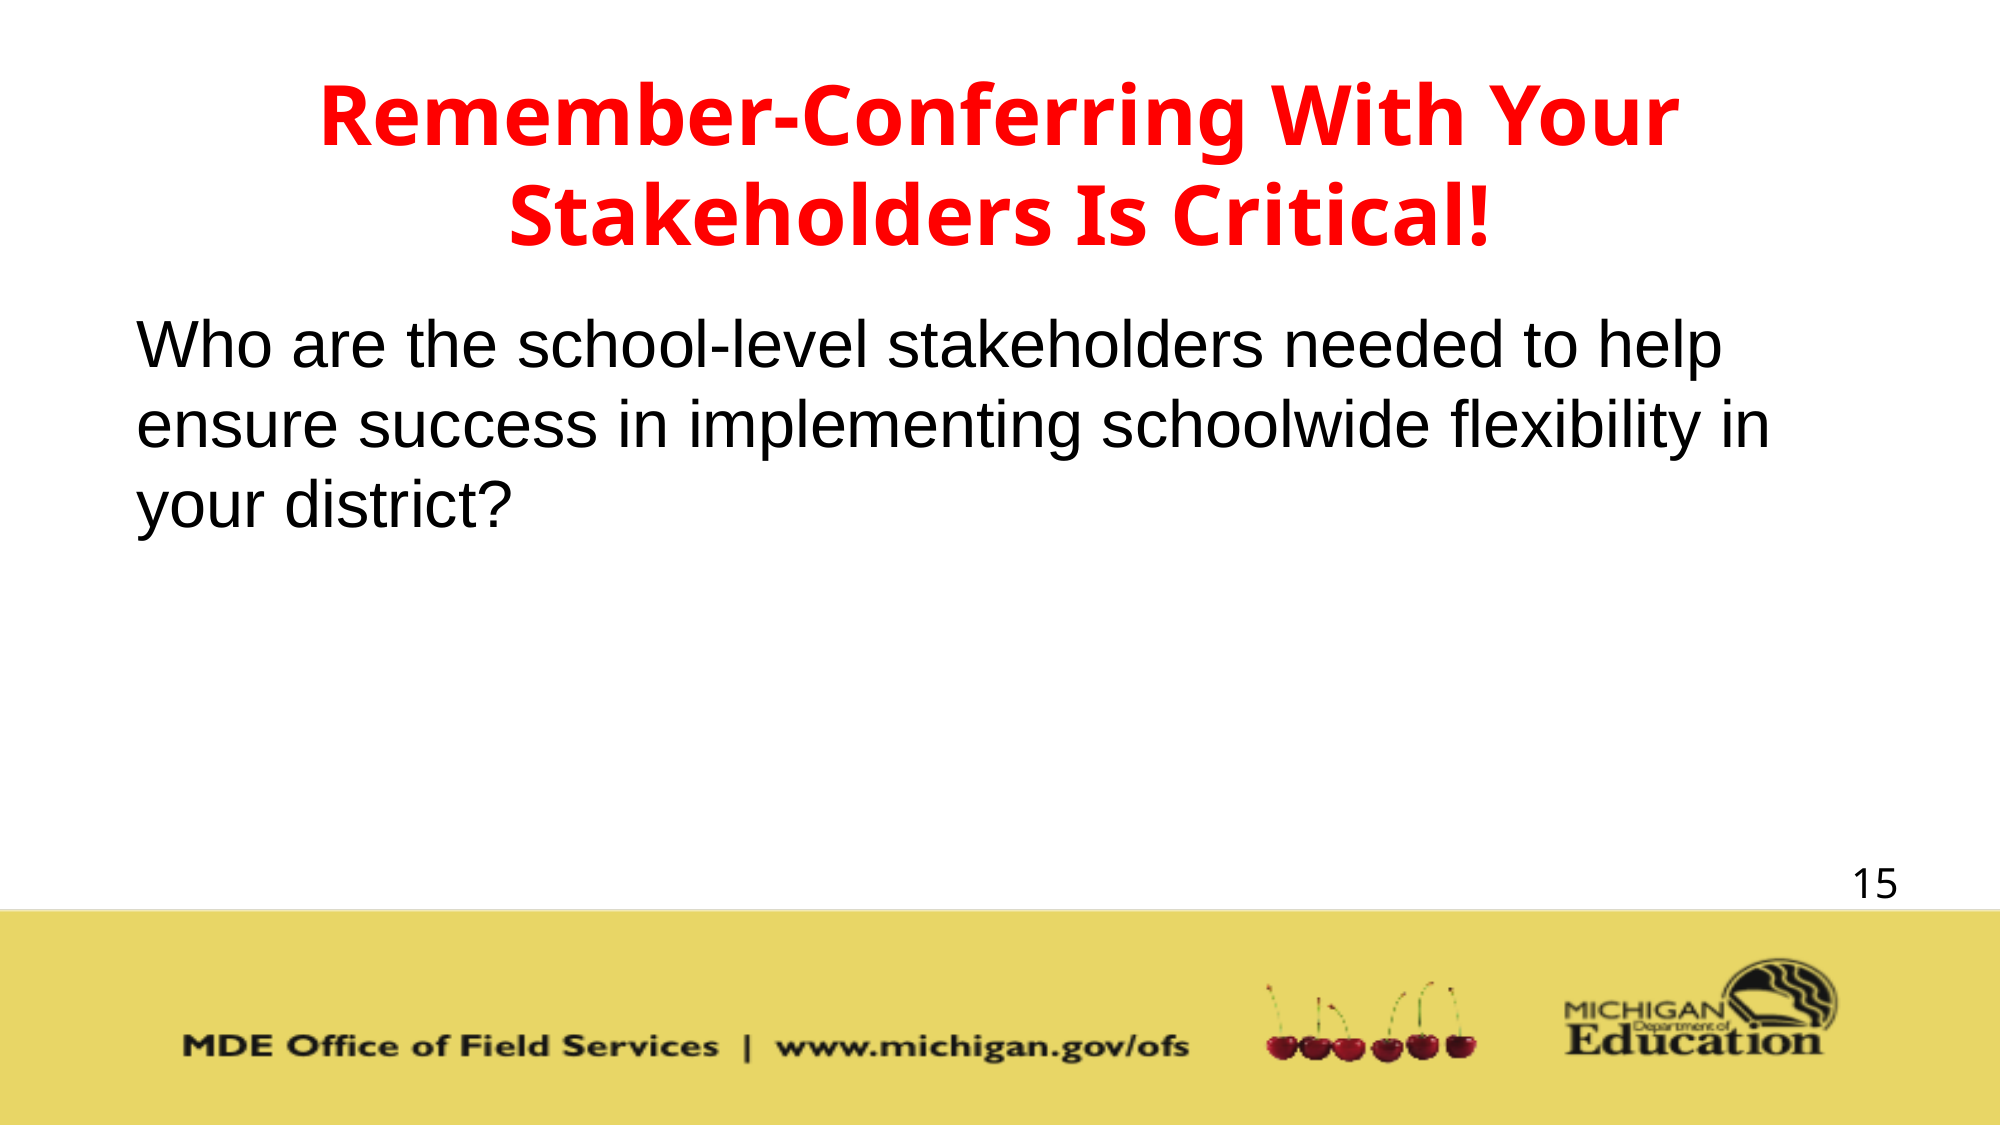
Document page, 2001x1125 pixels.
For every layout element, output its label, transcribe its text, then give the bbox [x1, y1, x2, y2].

list Who are the school-level stakeholders needed to help ensure success in implementing schoolwide flexibility in your district? [121, 293, 1879, 856]
title Remember-Conferring With Your Stakeholders Is Critical! [99, 54, 1900, 259]
picture [0, 0, 2000, 1125]
